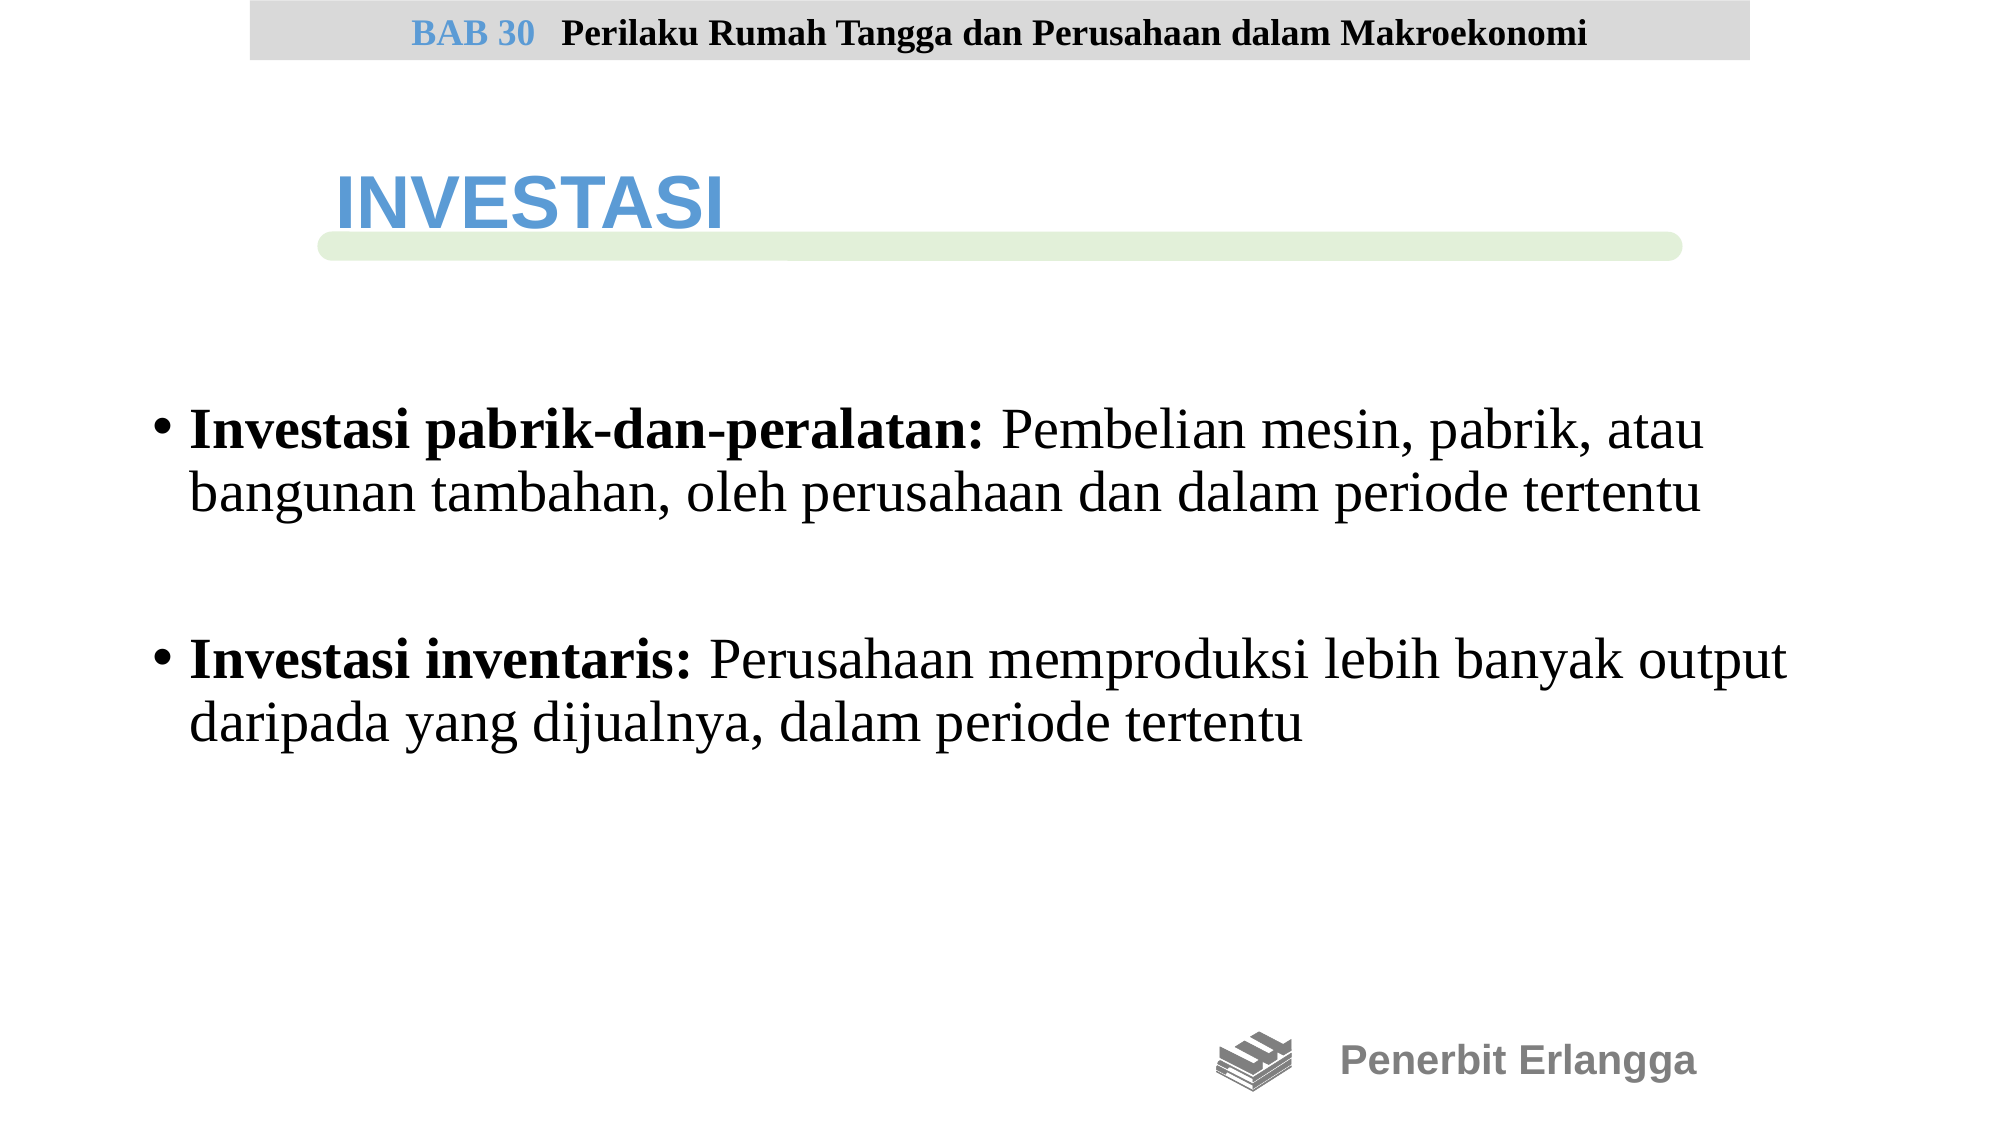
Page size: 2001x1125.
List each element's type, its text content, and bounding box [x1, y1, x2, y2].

list Investasi pabrik-dan-peralatan: Pembelian mesin, pabrik, atau bangunan tambahan, oleh perusahaan dan dalam periode tertentu Investasi inventaris: Perusahaan memproduksi lebih banyak output daripada yang dijualnya, dalam periode tertentu [137, 299, 1863, 1014]
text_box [1216, 1031, 1292, 1092]
text_box Penerbit Erlangga [1324, 1025, 1712, 1090]
text_box BAB 30 Perilaku Rumah Tangga dan Perusahaan dalam Makroekonomi [249, 0, 1750, 61]
title INVESTASI [320, 70, 1671, 258]
